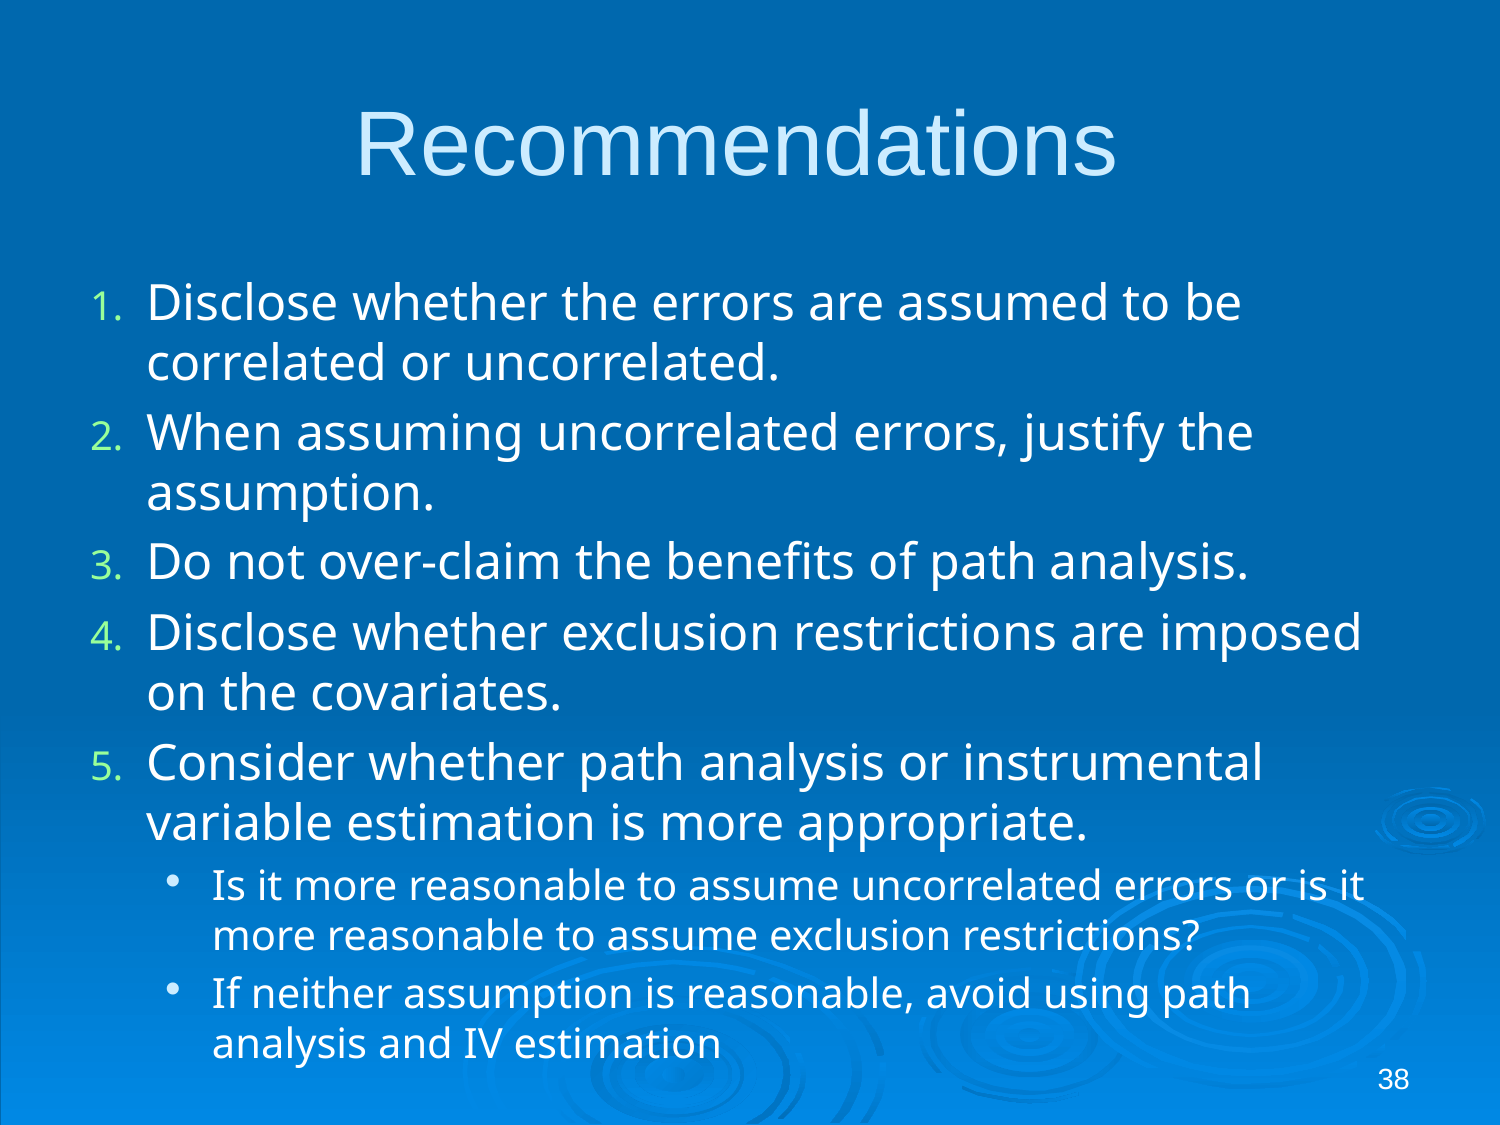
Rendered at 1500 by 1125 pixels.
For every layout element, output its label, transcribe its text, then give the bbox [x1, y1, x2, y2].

slide_number 38 [1074, 1024, 1426, 1103]
title Recommendations [74, 45, 1426, 233]
list Disclose whether the errors are assumed to be correlated or uncorrelated. When assuming uncorrelated errors, justify the assumption. Do not over-claim the benefits of path analysis. Disclose whether exclusion restrictions are imposed on the covariates. Consider whether path analysis or instrumental variable estimation is more appropriate. Is it more reasonable to assume uncorrelated errors or is it more reasonable to assume exclusion restrictions? If neither assumption is reasonable, avoid using path analysis and IV estimation BIG PICTURE RECOMMENDATION Don’t use methods that you don’t understand! [74, 262, 1426, 1006]
